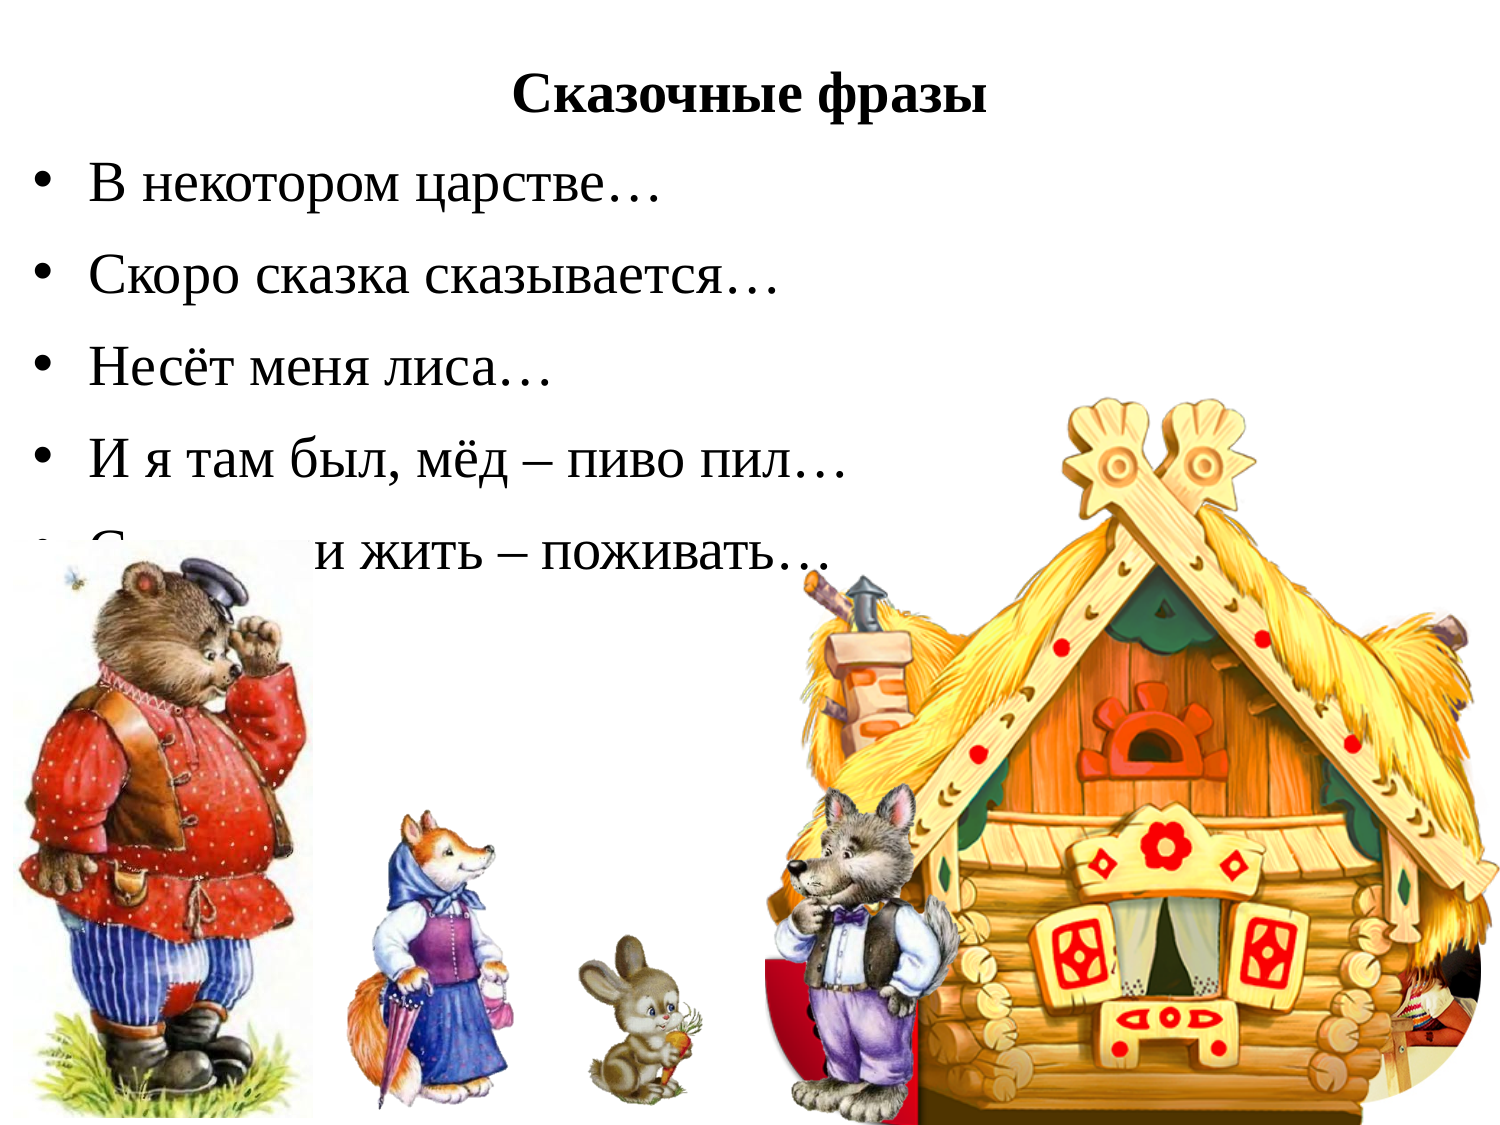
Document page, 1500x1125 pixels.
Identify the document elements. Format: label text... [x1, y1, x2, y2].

picture [0, 176, 1500, 1125]
title Сказочные фразы [0, 2, 1500, 176]
list В некотором царстве… Скоро сказка сказывается… Несёт меня лиса… И я там был, мёд – пиво пил… Стали они жить – поживать… [17, 125, 941, 591]
